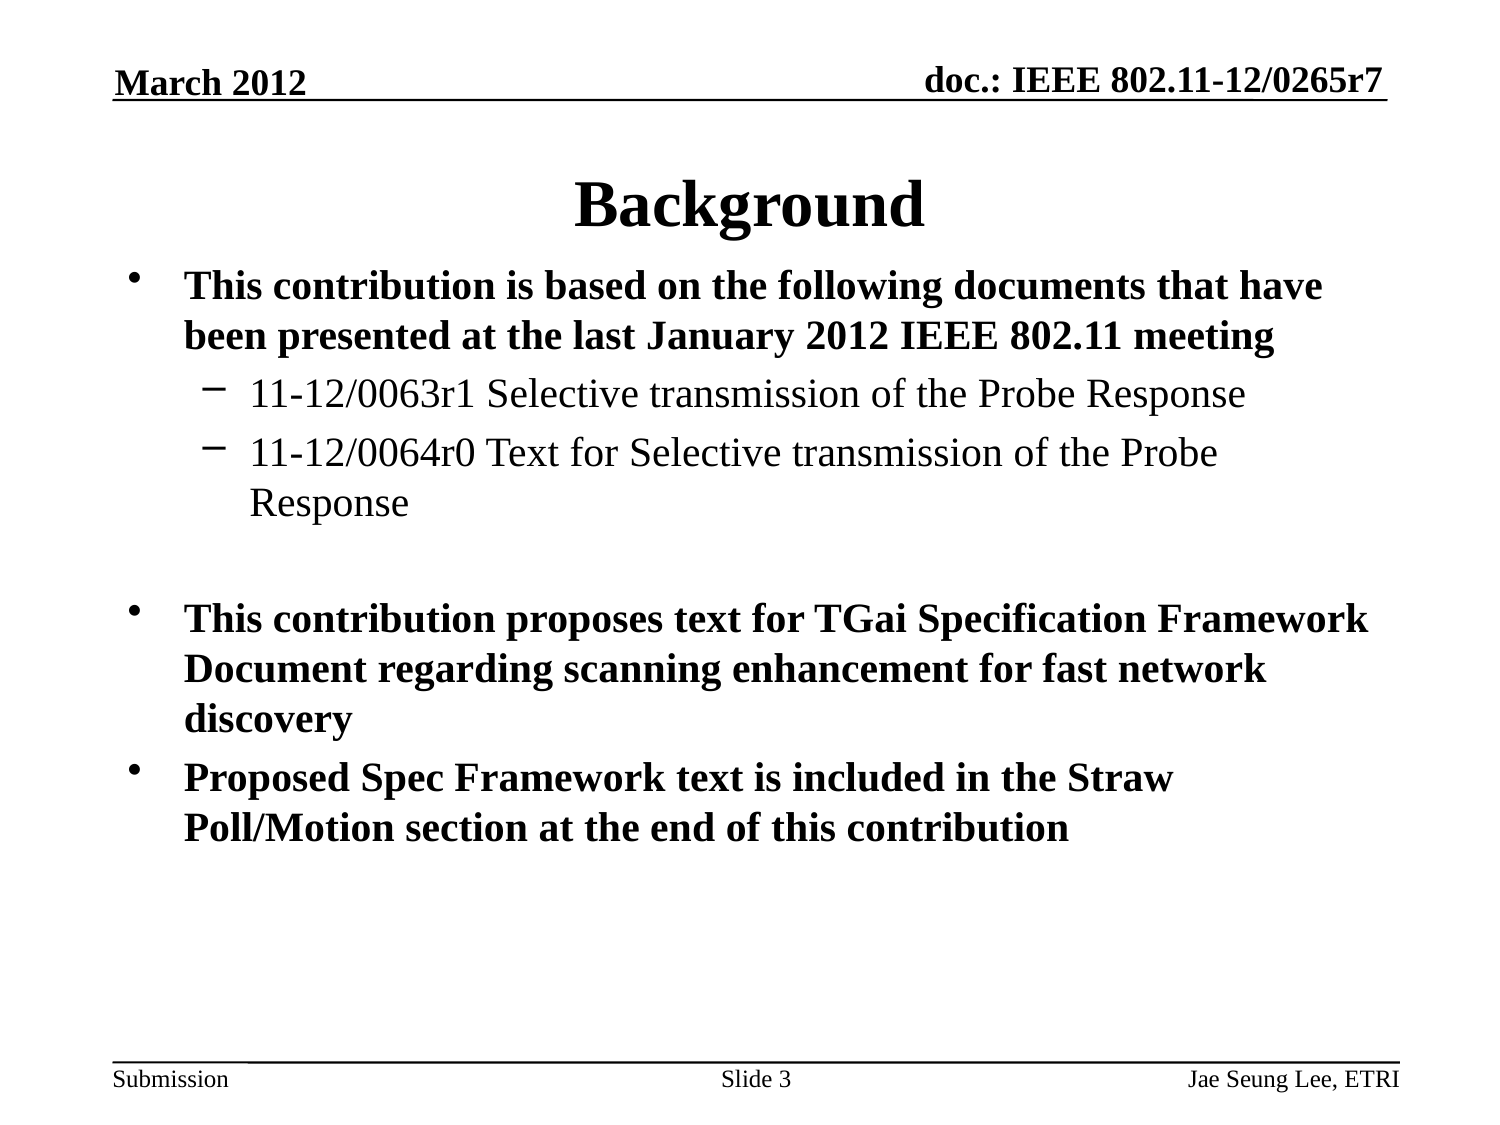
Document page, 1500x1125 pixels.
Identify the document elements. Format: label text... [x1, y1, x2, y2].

text_box Jae Seung Lee, ETRI [1187, 1062, 1401, 1093]
slide_number Slide 3 [712, 1062, 800, 1093]
text_box This contribution is based on the following documents that have been presented at the last January 2012 IEEE 802.11 meeting 11-12/0063r1 Selective transmission of the Probe Response 11-12/0064r0 Text for Selective transmission of the Probe Response This contribution proposes text for TGai Specification Framework Document regarding scanning enhancement for fast network discovery Proposed Spec Framework text is included in the Straw Poll/Motion section at the end of this contribution [112, 249, 1388, 450]
text_box March 2012 [99, 50, 349, 96]
title Background [112, 112, 1388, 249]
